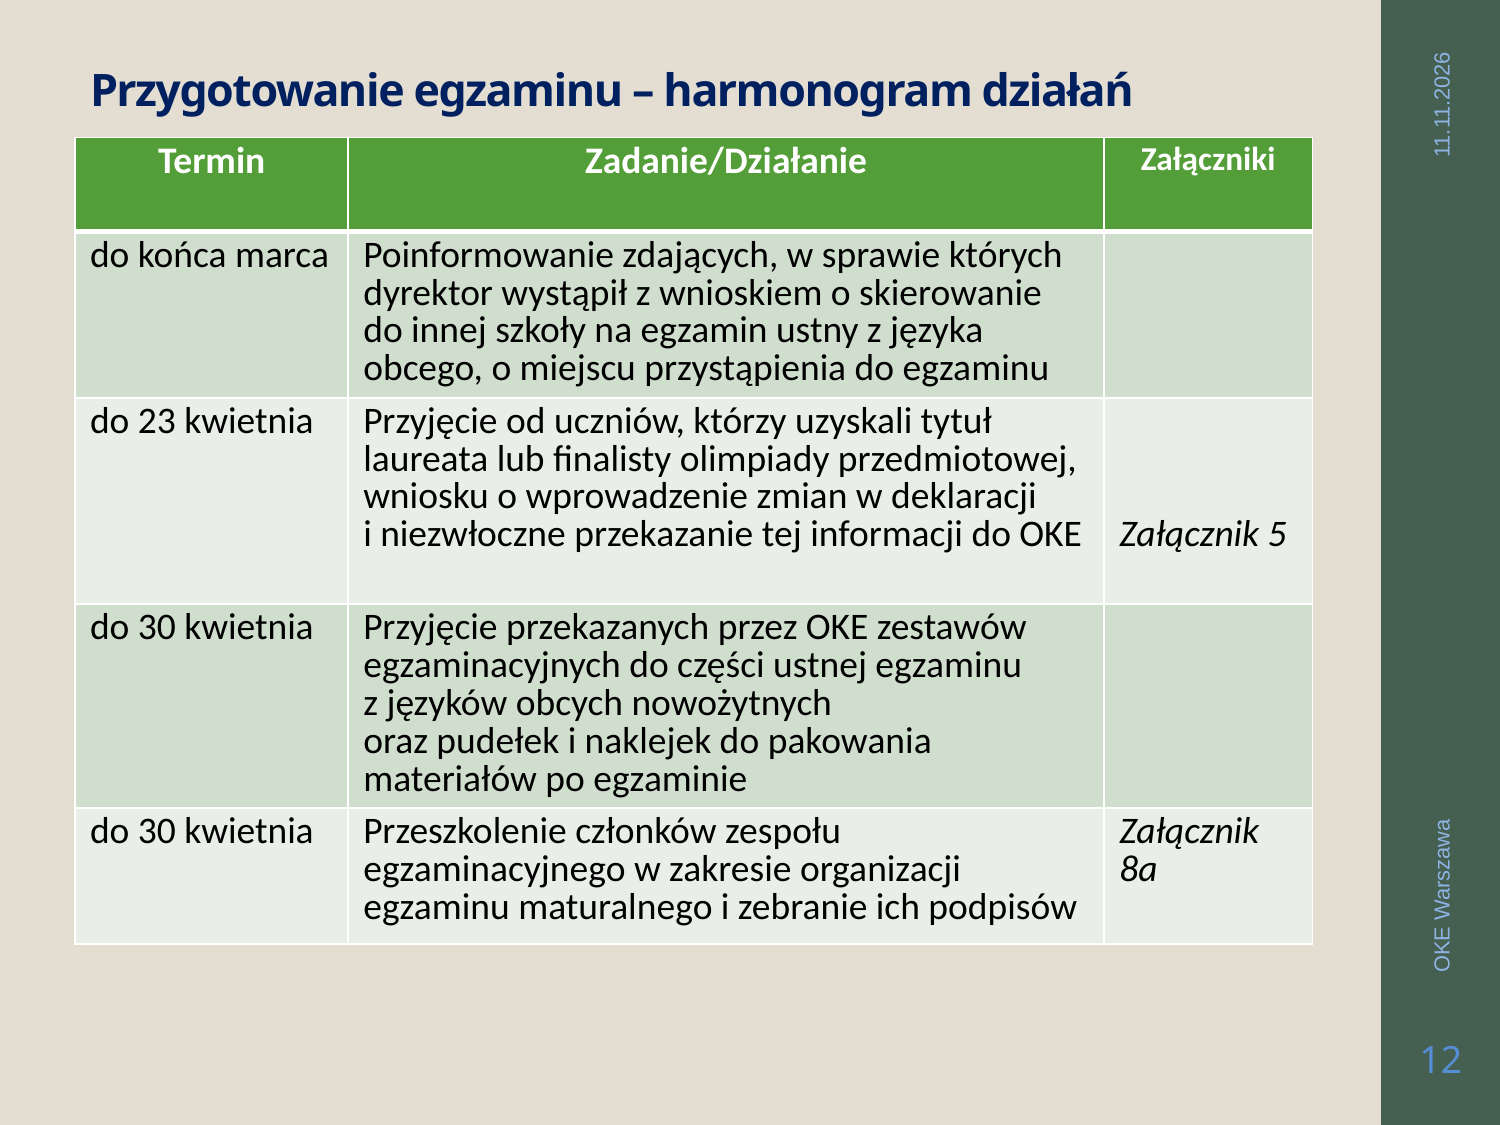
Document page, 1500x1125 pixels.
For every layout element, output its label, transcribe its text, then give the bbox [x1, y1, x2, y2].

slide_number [1418, 37, 1464, 351]
table_header Zadanie/Działanie [349, 138, 1103, 229]
table_cell do 30 kwietnia [76, 605, 347, 807]
footer OKE Warszawa [1418, 400, 1464, 988]
table_cell Załącznik 8a [1105, 809, 1312, 943]
table_header Termin [76, 138, 347, 229]
table_cell Przyjęcie przekazanych przez OKE zestawów egzaminacyjnych do części ustnej egzaminu z języków obcych nowożytnych oraz pudełek i naklejek do pakowania materiałów po egzaminie [349, 605, 1103, 807]
table_cell [1105, 605, 1312, 807]
slide_number 12 [1384, 1012, 1498, 1110]
table_cell do 23 kwietnia [76, 399, 347, 603]
table_header Załączniki [1105, 138, 1312, 229]
title Przygotowanie egzaminu – harmonogram działań [75, 24, 1348, 125]
table_cell do 30 kwietnia [76, 809, 347, 943]
table_cell do końca marca [76, 234, 347, 397]
table_cell Poinformowanie zdających, w sprawie których dyrektor wystąpił z wnioskiem o skierowanie do innej szkoły na egzamin ustny z języka obcego, o miejscu przystąpienia do egzaminu [349, 234, 1103, 397]
table_cell Załącznik 5 [1105, 399, 1312, 603]
table_cell Przyjęcie od uczniów, którzy uzyskali tytuł laureata lub finalisty olimpiady przedmiotowej, wniosku o wprowadzenie zmian w deklaracji i niezwłoczne przekazanie tej informacji do OKE [349, 399, 1103, 603]
table_cell Przeszkolenie członków zespołu egzaminacyjnego w zakresie organizacji egzaminu maturalnego i zebranie ich podpisów [349, 809, 1103, 943]
table_cell [1105, 234, 1312, 397]
